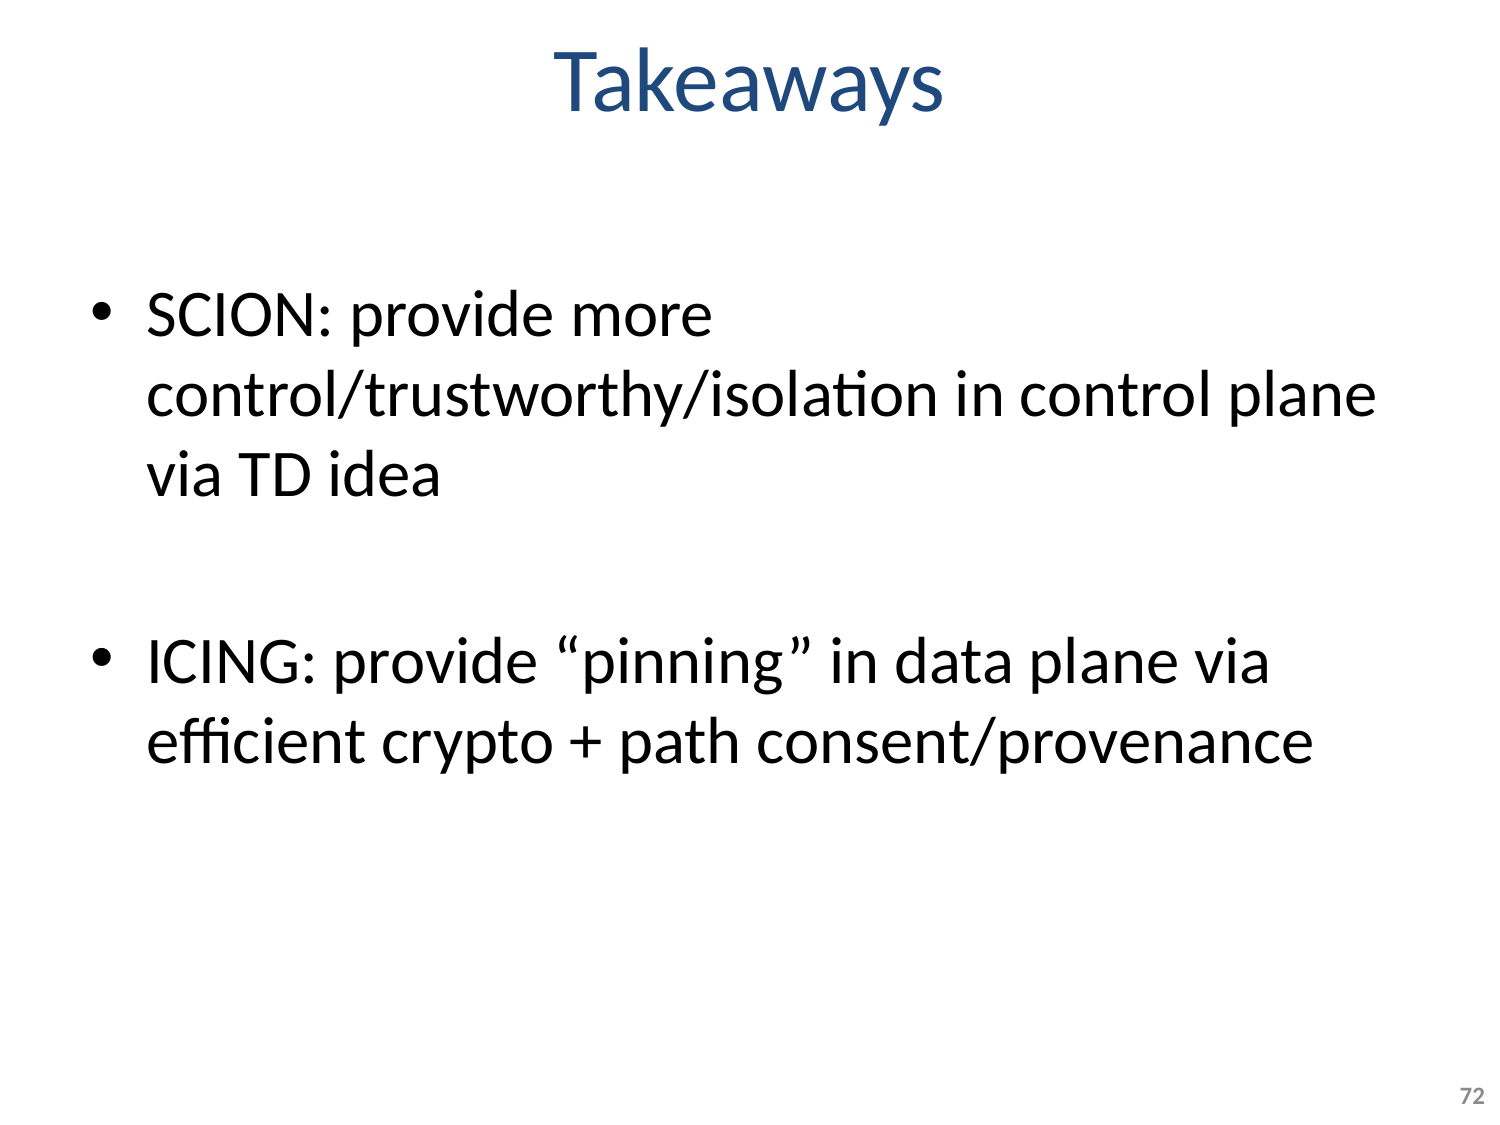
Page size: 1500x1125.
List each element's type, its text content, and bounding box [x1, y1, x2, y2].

list SCION: provide more control/trustworthy/isolation in control plane via TD idea ICING: provide “pinning” in data plane via efficient crypto + path consent/provenance [75, 262, 1425, 1005]
title Takeaways [75, 0, 1425, 150]
slide_number 72 [1397, 1065, 1500, 1125]
